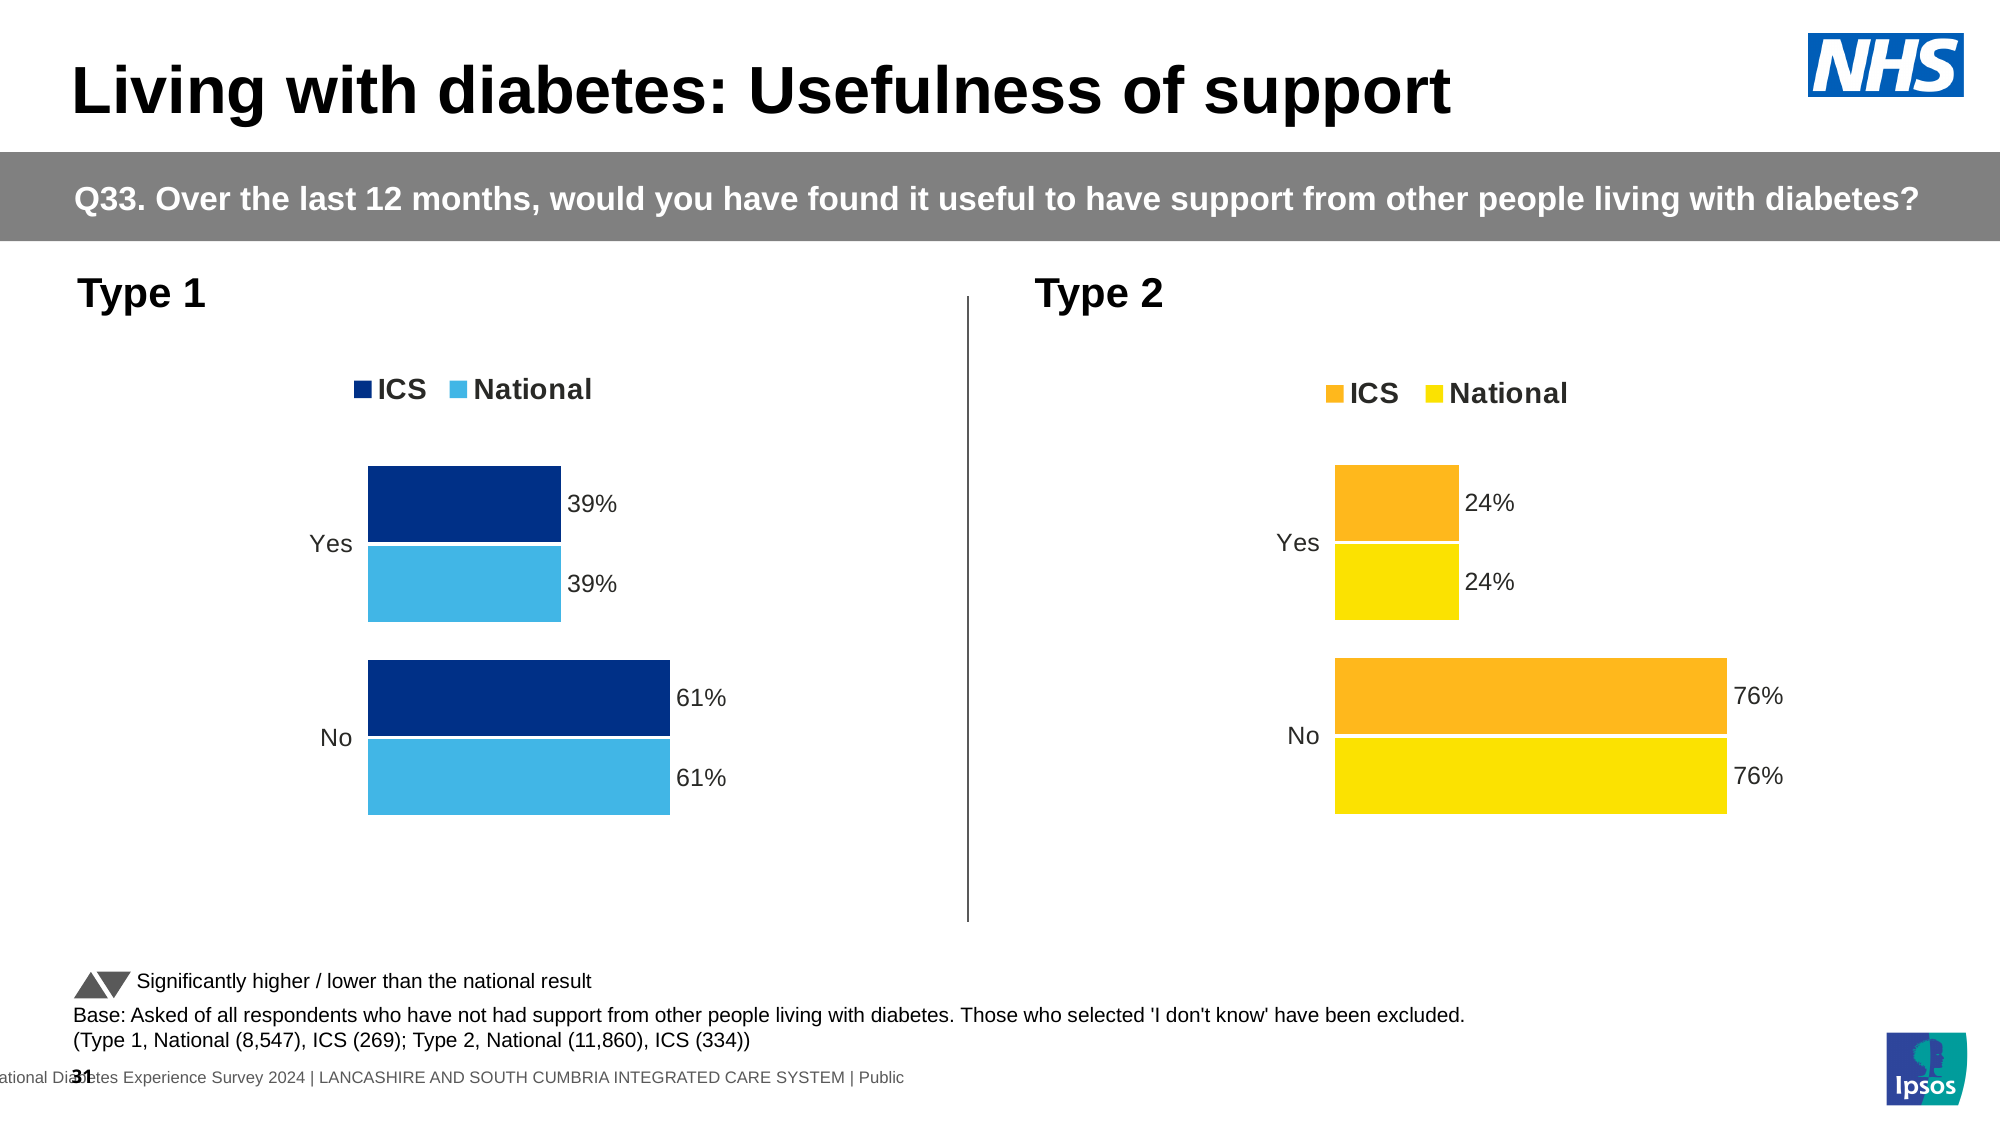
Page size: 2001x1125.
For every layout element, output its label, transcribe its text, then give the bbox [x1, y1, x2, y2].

text_box [71, 969, 110, 1000]
text_box Q33. Over the last 12 months, would you have found it useful to have support from other people living with diabetes? [0, 152, 2000, 242]
text_box Type 1 [0, 265, 319, 316]
chart [1053, 355, 1964, 855]
table_header Significantly higher / lower than the national result [122, 963, 648, 1001]
chart [96, 355, 969, 855]
text_box [94, 970, 122, 1001]
picture [1807, 33, 1964, 97]
title Living with diabetes: Usefulness of support [71, 32, 1809, 124]
text_box Base: Asked of all respondents who have not had support from other people living with diabetes. Those who selected 'I don't know' have been excluded. (Type 1, National (8,547), ICS (269); Type 2, National (11,860), ICS (334)) [73, 1001, 1886, 1052]
picture [1886, 1032, 1968, 1106]
slide_number 31 [71, 1030, 122, 1090]
text_box Type 2 [922, 265, 1276, 316]
